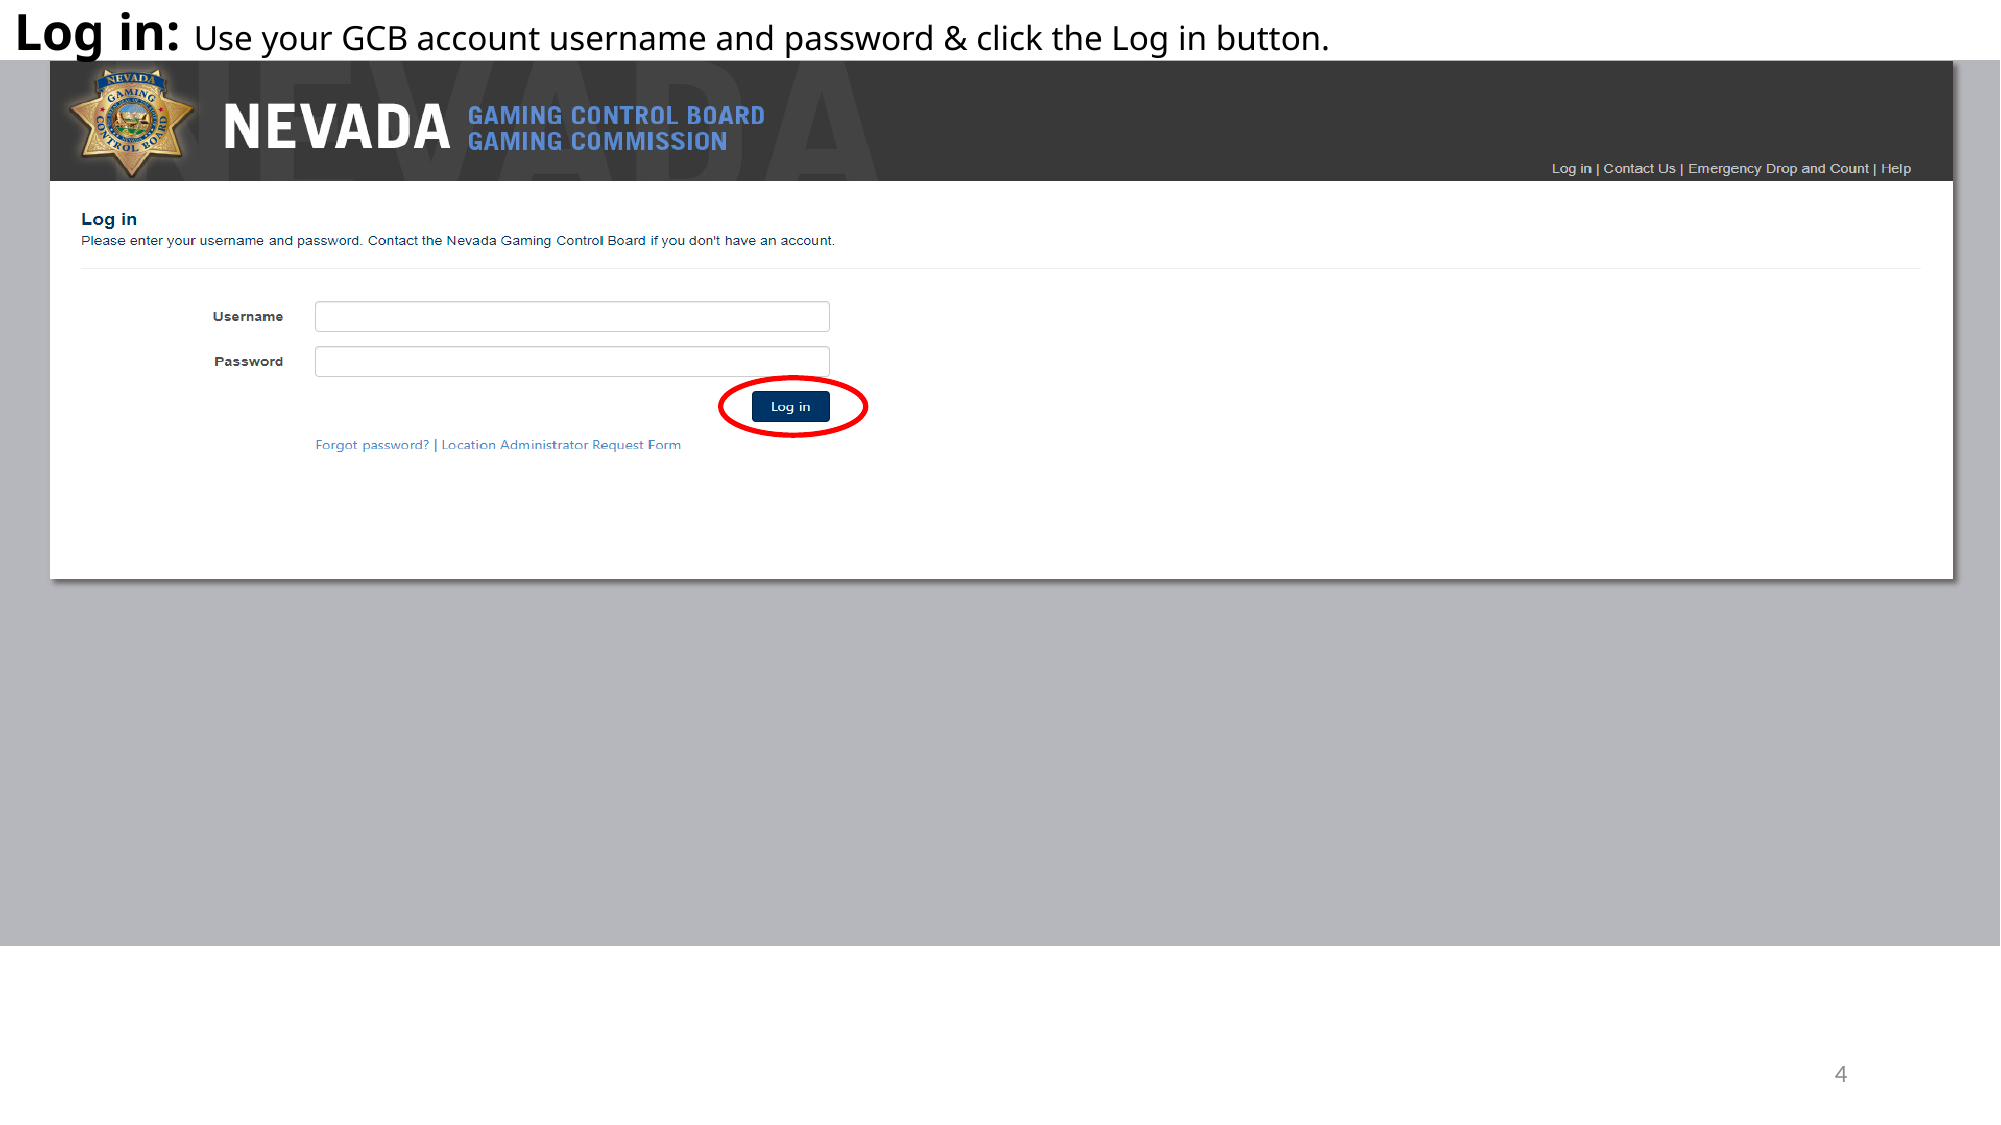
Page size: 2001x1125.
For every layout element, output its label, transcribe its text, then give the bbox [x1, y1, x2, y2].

text_box Log in: Use your GCB account username and password & click the Log in button. [0, 0, 1725, 59]
slide_number 4 [1412, 1042, 1863, 1103]
picture [0, 59, 2000, 947]
